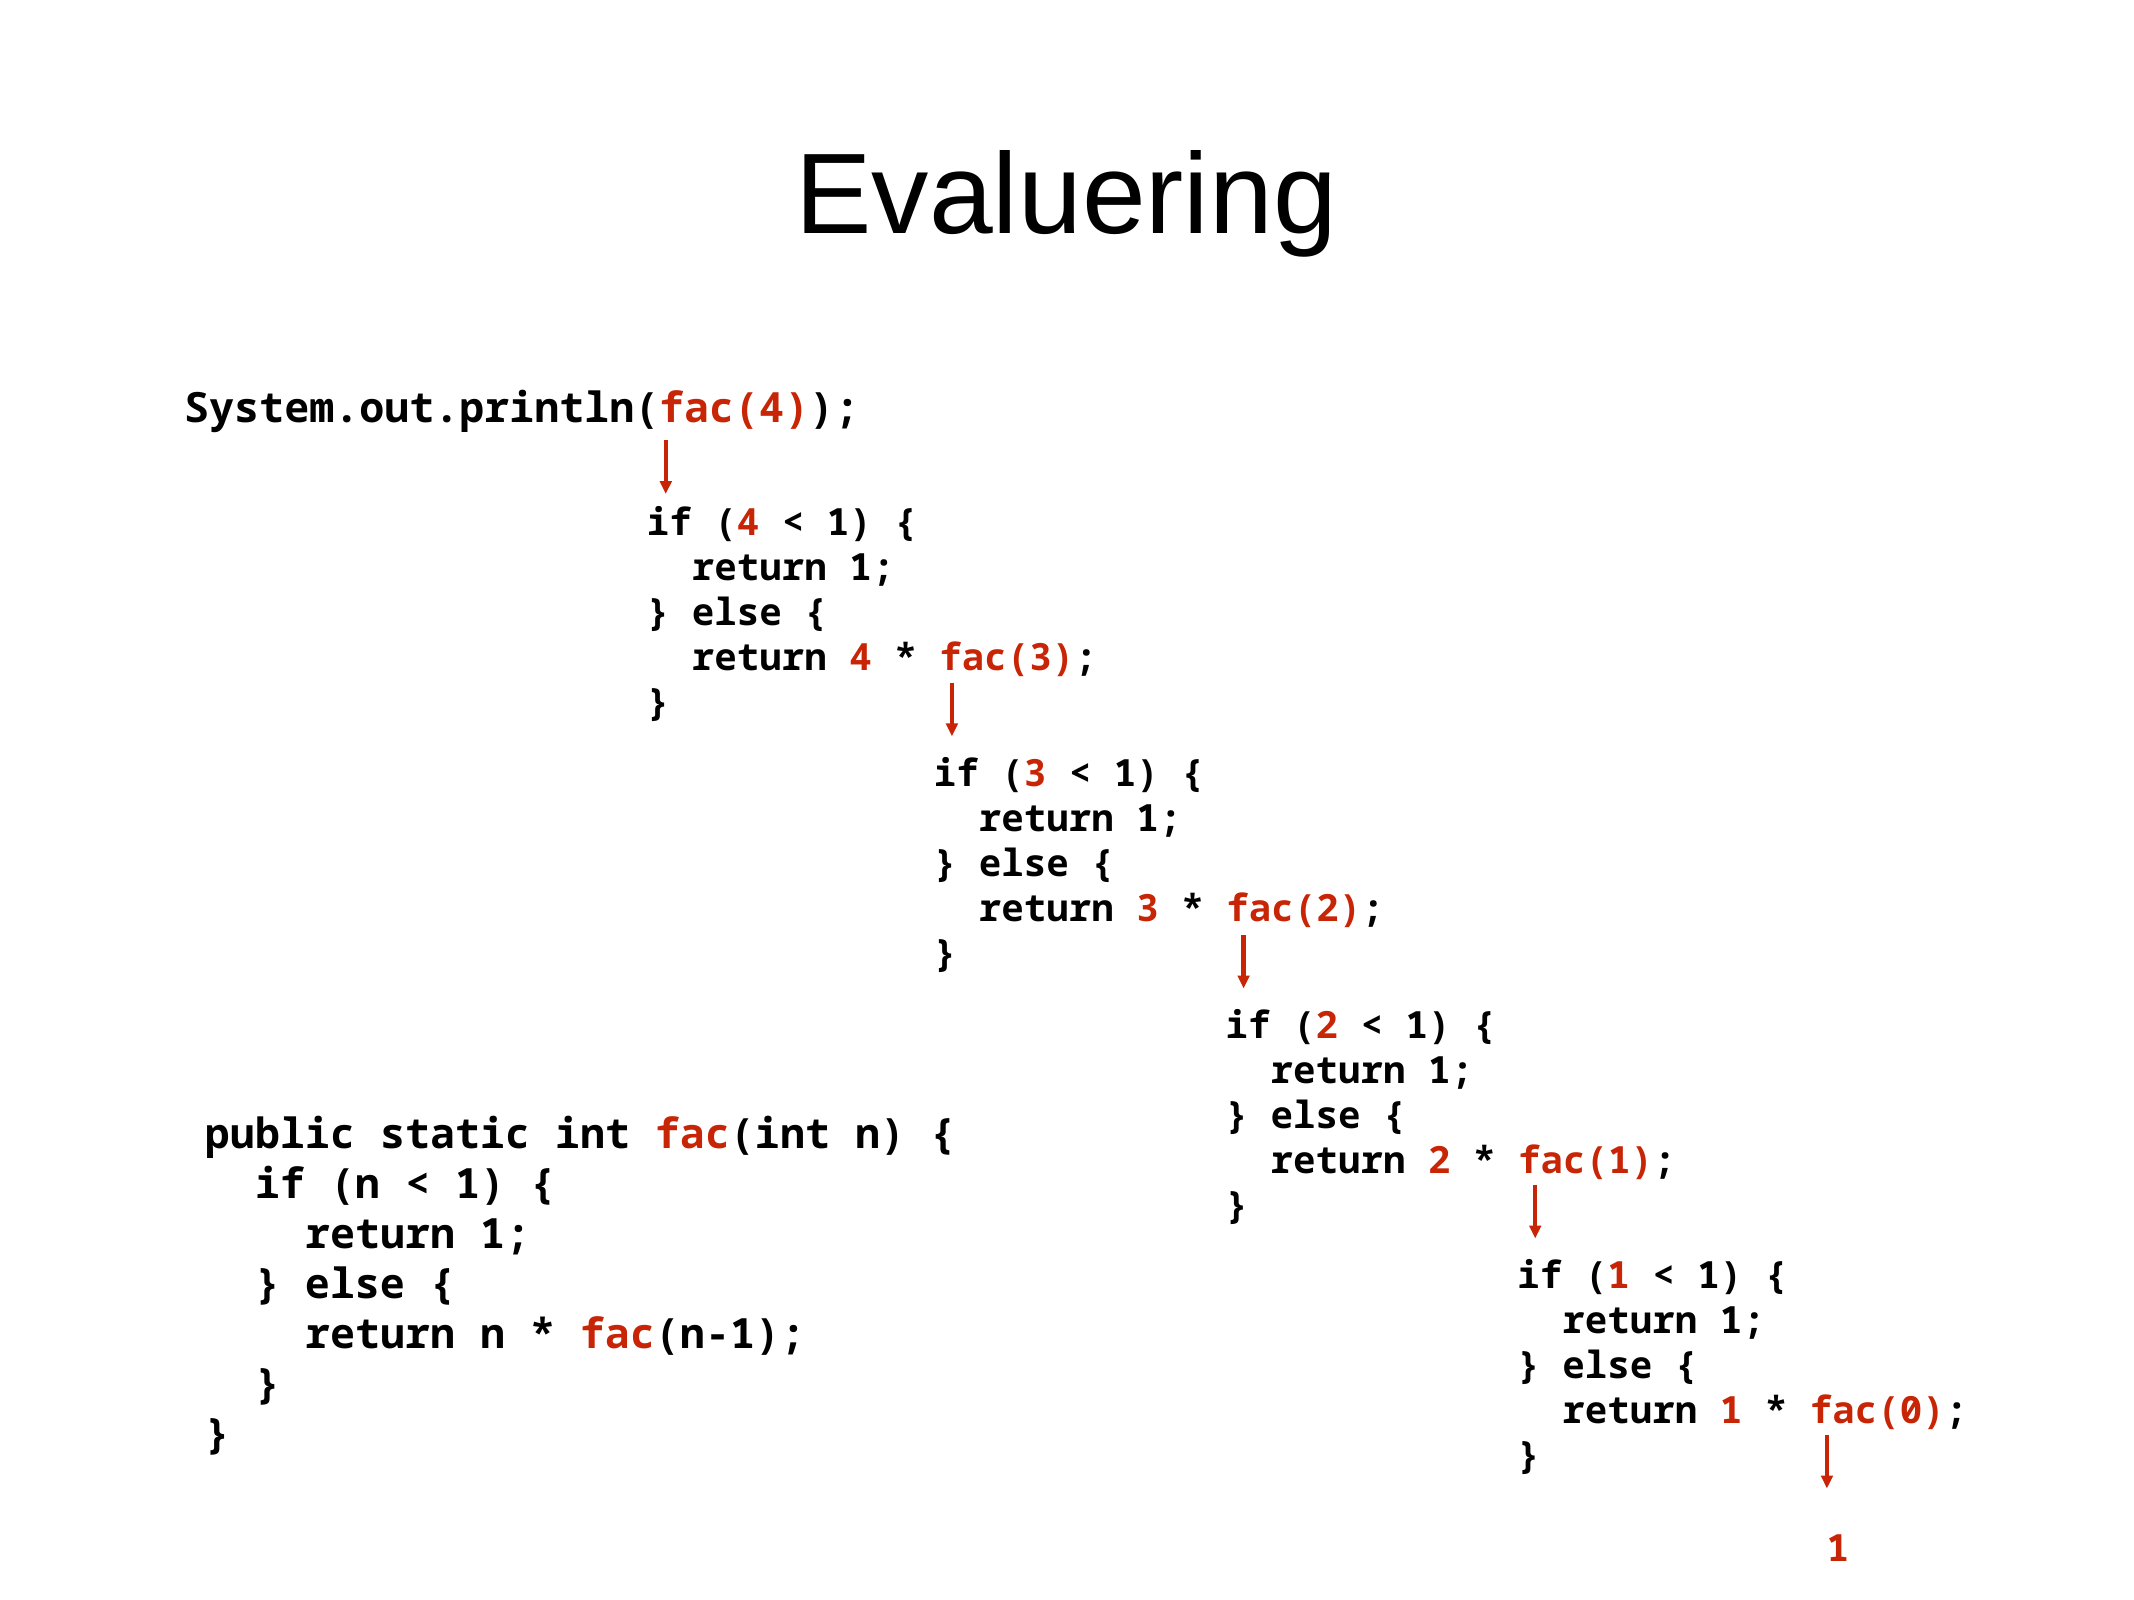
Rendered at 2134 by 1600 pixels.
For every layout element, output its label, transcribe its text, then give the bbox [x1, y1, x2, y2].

text_box if (2 < 1) { return 1; } else { return 2 * fac(1); } [1217, 992, 1684, 1235]
text_box if (4 < 1) { return 1; } else { return 4 * fac(3); } [638, 489, 1106, 732]
text_box 1 [1818, 1515, 1858, 1600]
text_box public static int fac(int n) { if (n < 1) { return 1; } else { return n * fac(n-1); } } [205, 1106, 1384, 1457]
text_box [659, 440, 672, 494]
text_box if (3 < 1) { return 1; } else { return 3 * fac(2); } [925, 740, 1393, 983]
text_box Evaluering [10, 10, 2123, 365]
text_box if (1 < 1) { return 1; } else { return 1 * fac(0); } [1508, 1242, 1976, 1485]
text_box [945, 682, 959, 737]
text_box [1529, 1184, 1542, 1239]
text_box [1237, 934, 1250, 989]
text_box System.out.println(fac(4)); [184, 381, 1363, 432]
text_box [1820, 1434, 1834, 1489]
